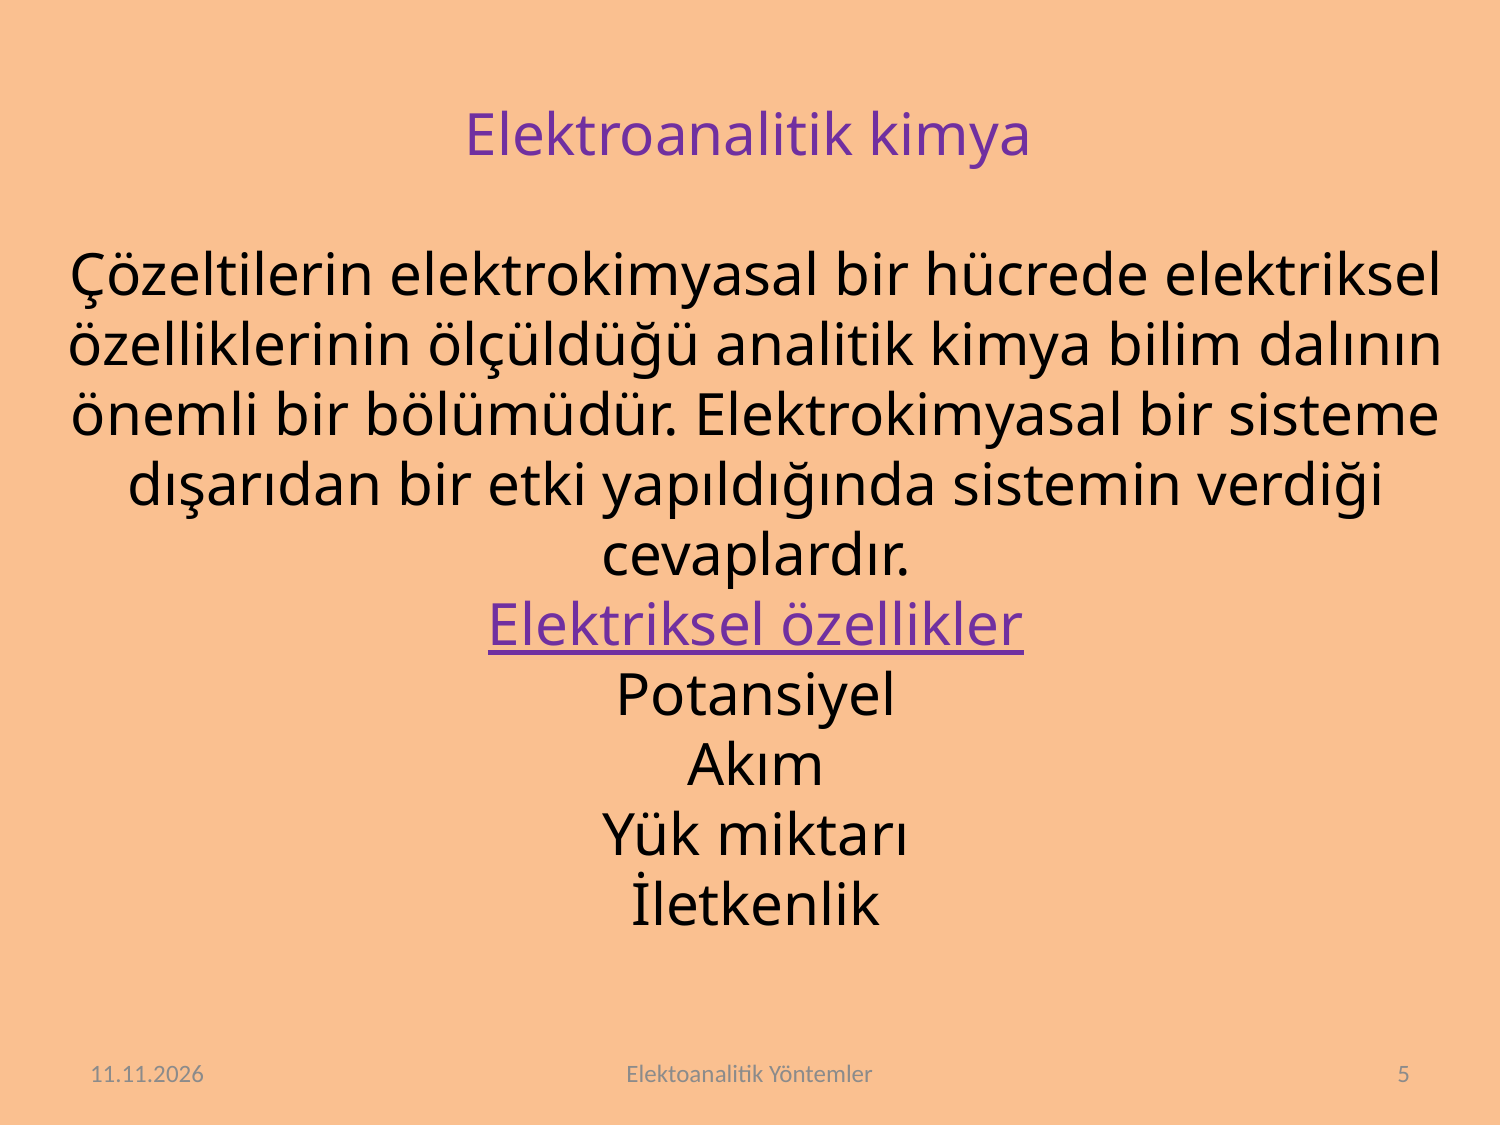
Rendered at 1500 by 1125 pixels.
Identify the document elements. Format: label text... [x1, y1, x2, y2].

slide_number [75, 1042, 425, 1103]
text_box Elektroanalitik kimya Çözeltilerin elektrokimyasal bir hücrede elektriksel özelliklerinin ölçüldüğü analitik kimya bilim dalının önemli bir bölümüdür. Elektrokimyasal bir sisteme dışarıdan bir etki yapıldığında sistemin verdiği cevaplardır. Elektriksel özellikler Potansiyel Akım Yük miktarı İletkenlik [53, 89, 1459, 990]
footer Elektoanalitik Yöntemler [512, 1042, 988, 1103]
slide_number 5 [1074, 1042, 1425, 1103]
